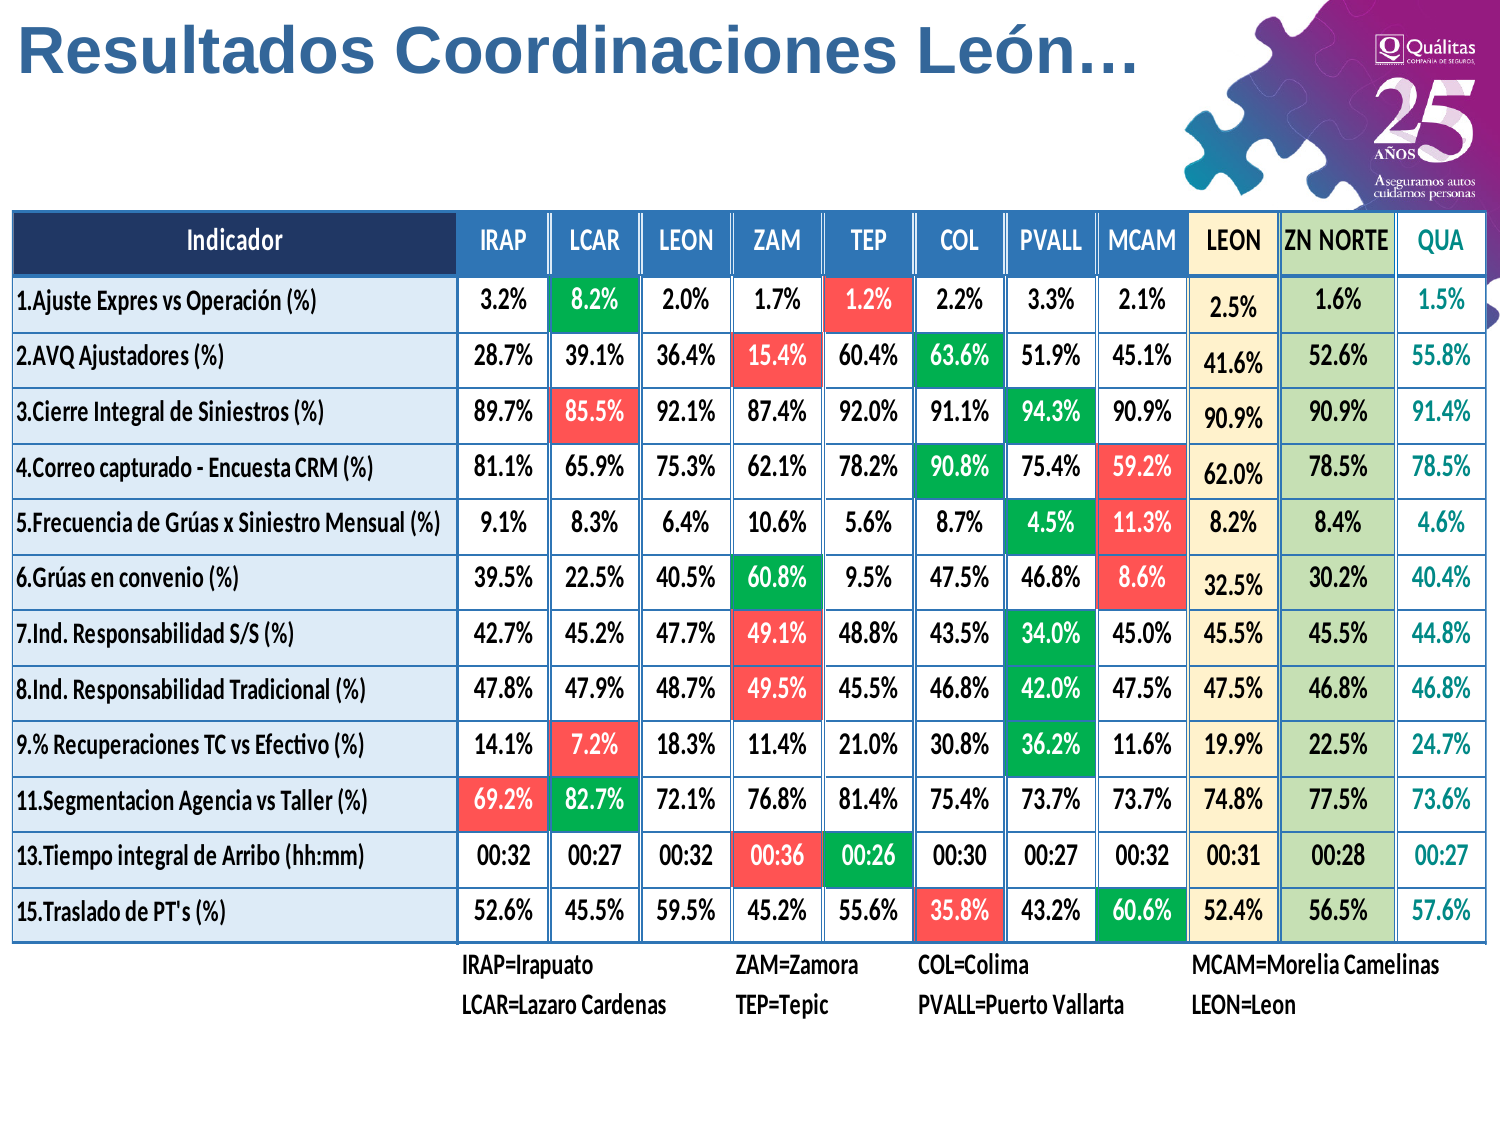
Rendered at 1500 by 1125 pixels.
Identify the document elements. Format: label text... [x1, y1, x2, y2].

text_box Resultados Coordinaciones León… [2, 2, 1225, 91]
picture [0, 0, 1500, 1125]
